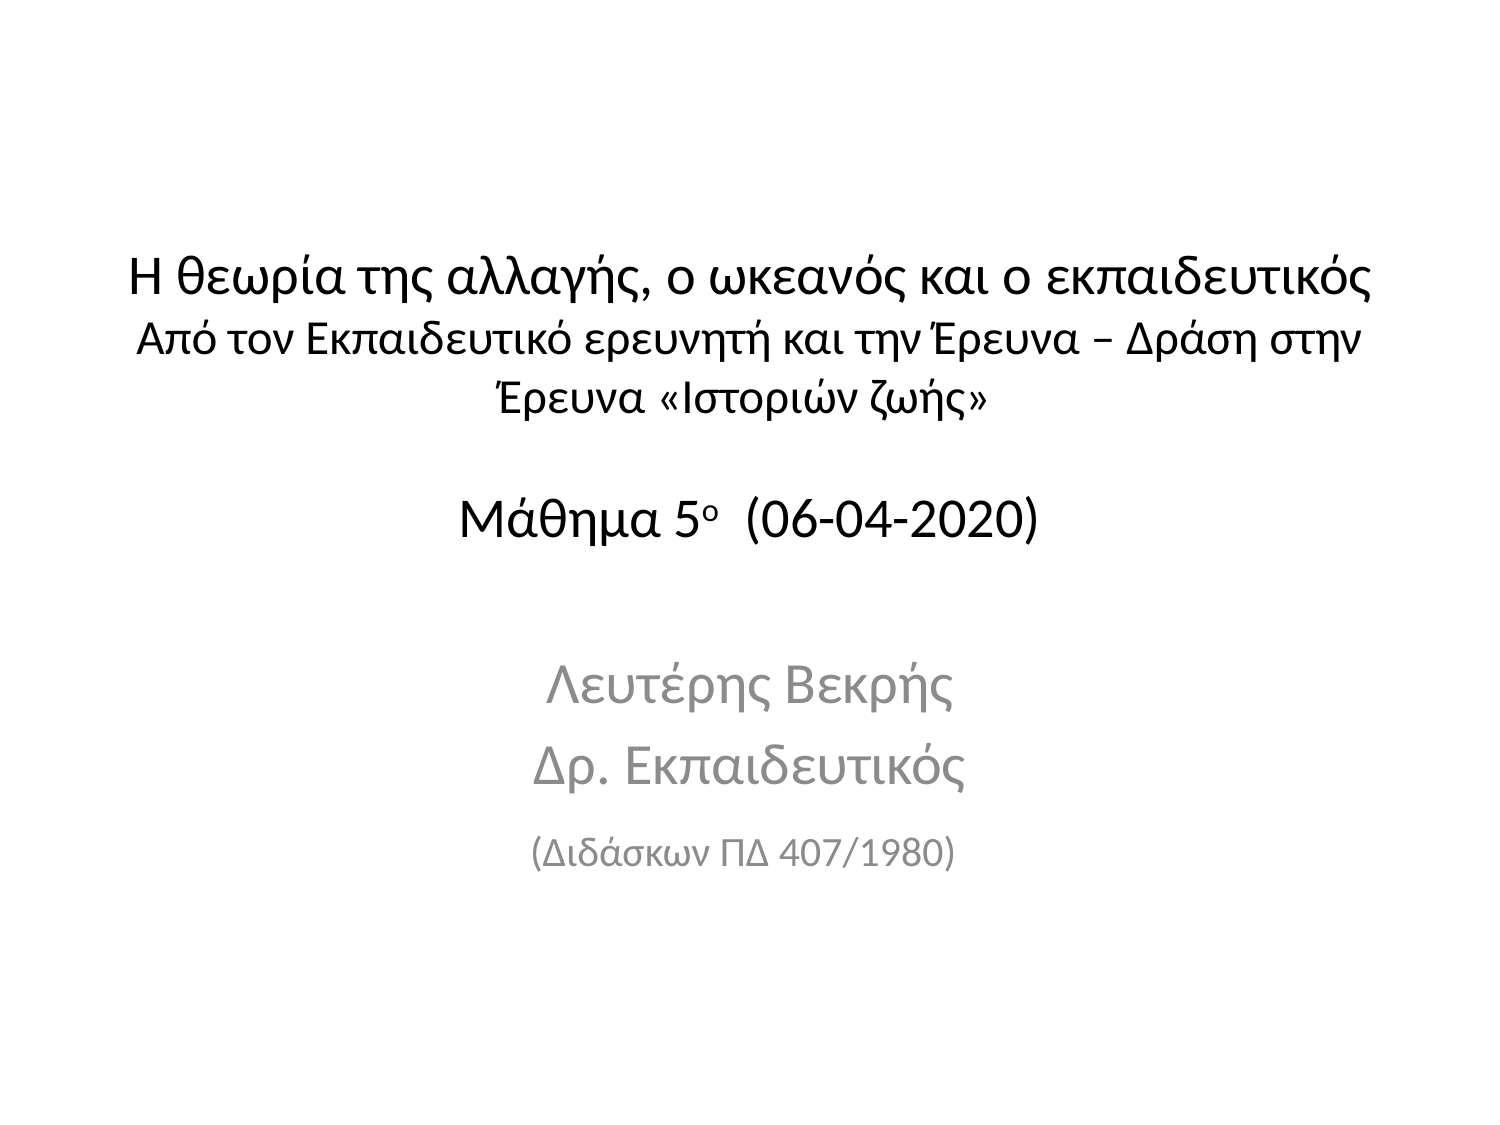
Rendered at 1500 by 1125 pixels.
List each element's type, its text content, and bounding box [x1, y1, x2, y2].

title Η θεωρία της αλλαγής, ο ωκεανός και ο εκπαιδευτικός Από τον Εκπαιδευτικό ερευνητή και την Έρευνα – Δράση στην Έρευνα «Ιστοριών ζωής» Μάθημα 5ο (06-04-2020) [112, 196, 1388, 591]
subtitle Λευτέρης Βεκρής Δρ. Εκπαιδευτικός (Διδάσκων ΠΔ 407/1980) [225, 637, 1275, 925]
